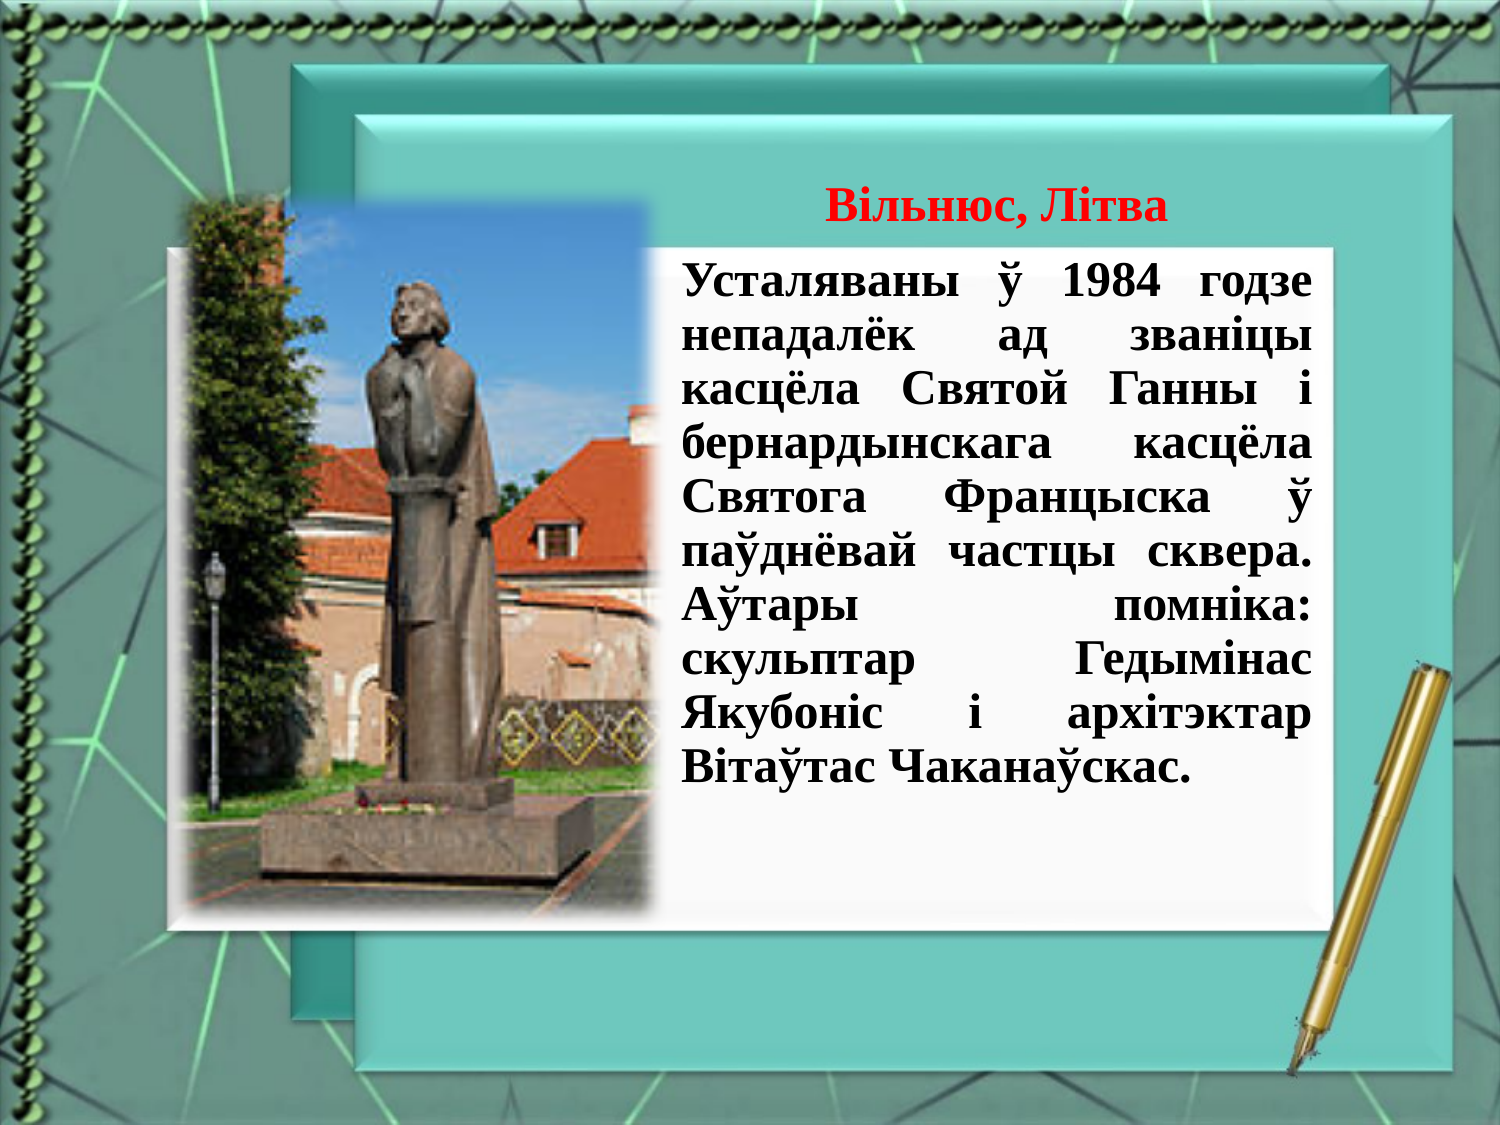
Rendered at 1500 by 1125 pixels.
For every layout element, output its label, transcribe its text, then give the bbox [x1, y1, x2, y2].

picture [0, 0, 1500, 1125]
subtitle Вільнюс, Літва Усталяваны ў 1984 годзе непадалёк ад званіцы касцёла Святой Ганны і бернардынскага касцёла Святога Францыска ў паўднёвай частцы сквера. Аўтары помніка: скульптар Гедымінас Якубоніс і архітэктар Вітаўтас Чаканаўскас. [666, 171, 1328, 930]
